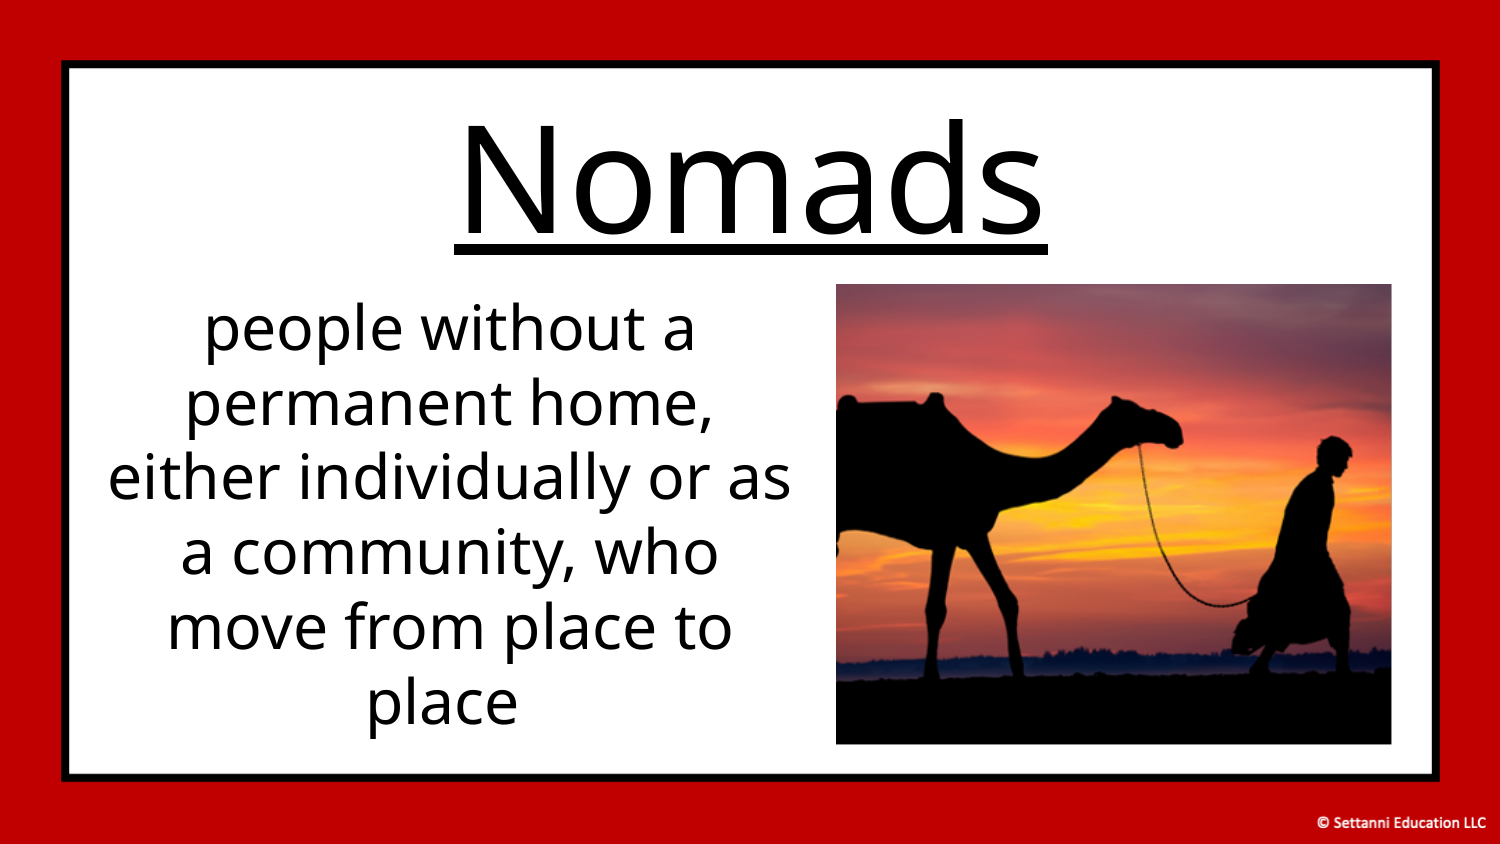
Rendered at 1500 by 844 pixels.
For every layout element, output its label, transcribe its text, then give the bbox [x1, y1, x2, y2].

text_box Nomads [80, 68, 1421, 279]
picture [0, 0, 1500, 844]
text_box people without a permanent home, either individually or as a community, who move from place to place [80, 272, 821, 753]
